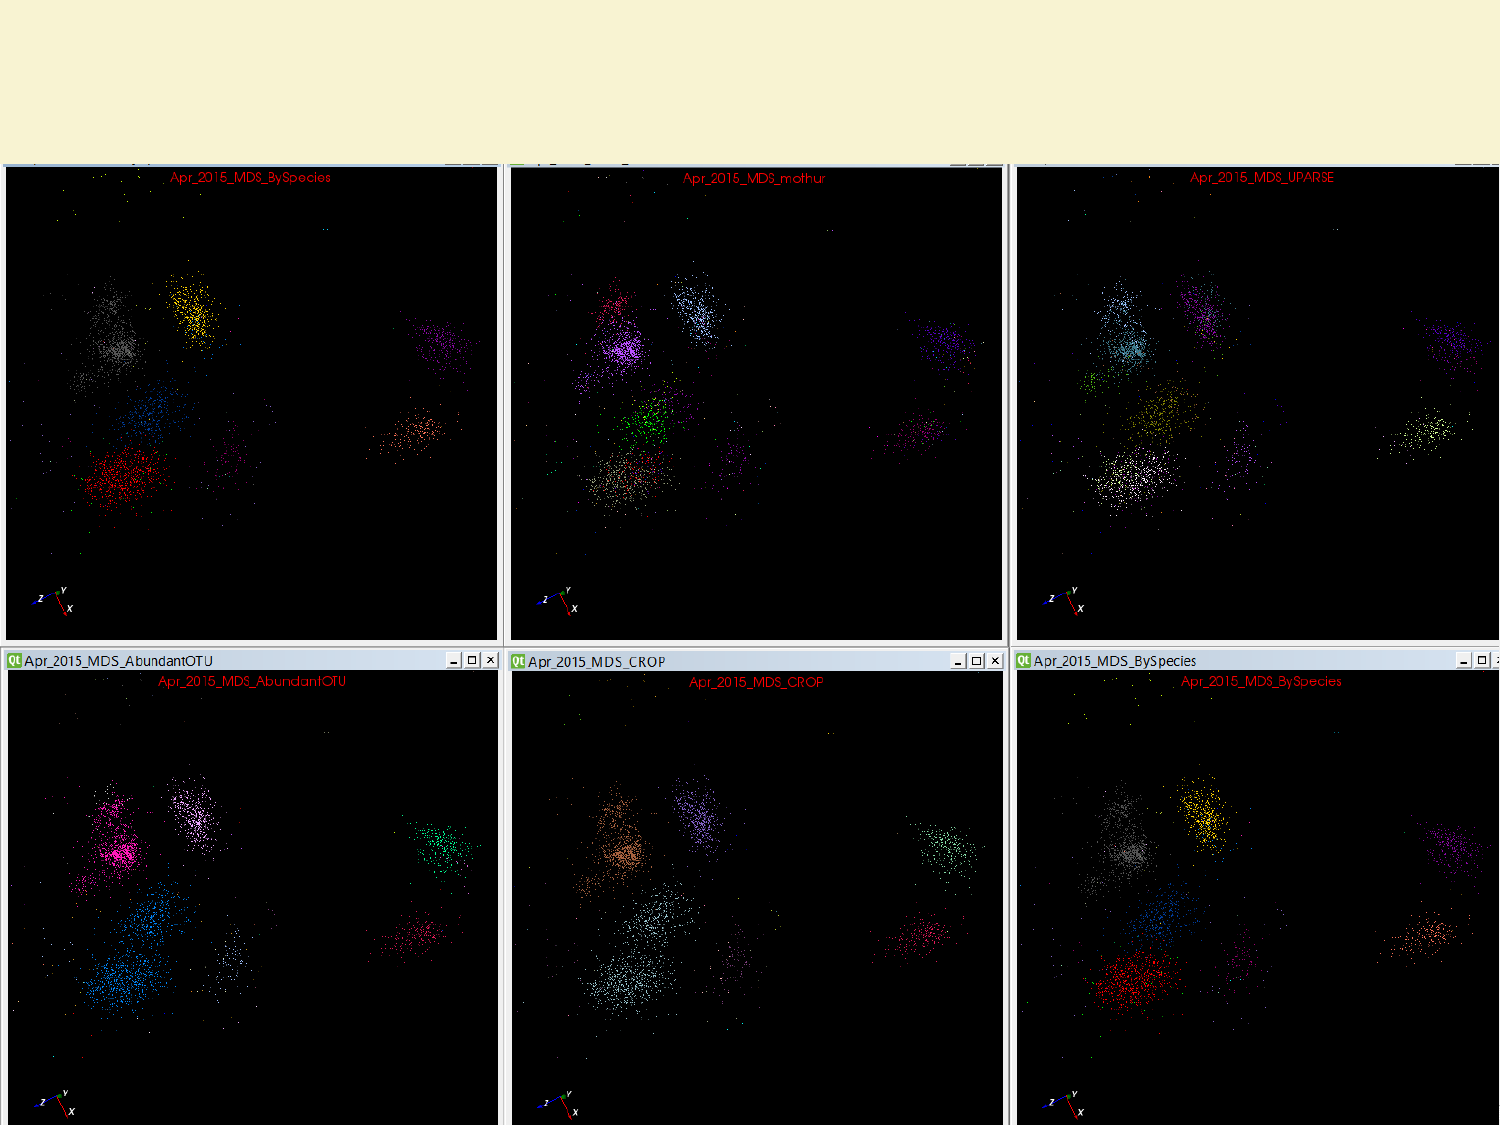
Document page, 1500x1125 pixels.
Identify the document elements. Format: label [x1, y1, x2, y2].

picture [0, 163, 1500, 1125]
